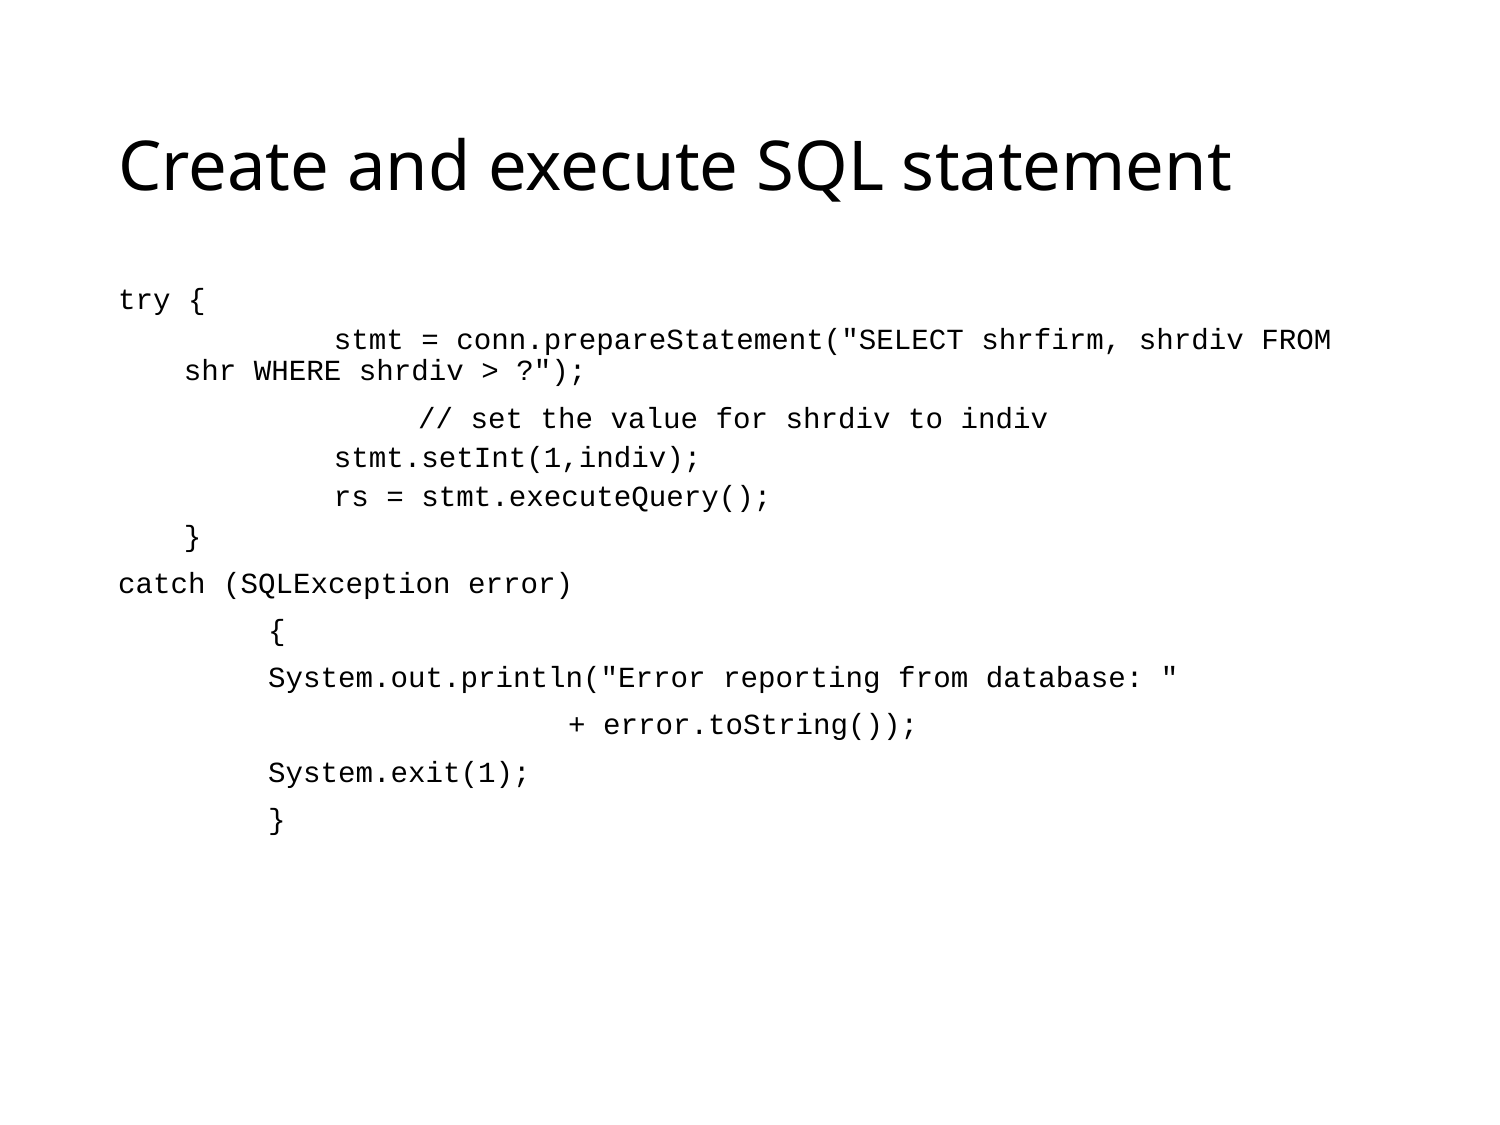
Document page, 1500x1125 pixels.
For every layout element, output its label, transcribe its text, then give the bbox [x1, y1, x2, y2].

title Create and execute SQL statement [103, 59, 1397, 278]
list try { stmt = conn.prepareStatement("SELECT shrfirm, shrdiv FROM shr WHERE shrdiv > ?"); // set the value for shrdiv to indiv stmt.setInt(1,indiv); rs = stmt.executeQuery(); } catch (SQLException error) { System.out.println("Error reporting from database: " + error.toString()); System.exit(1); } [103, 277, 1378, 848]
